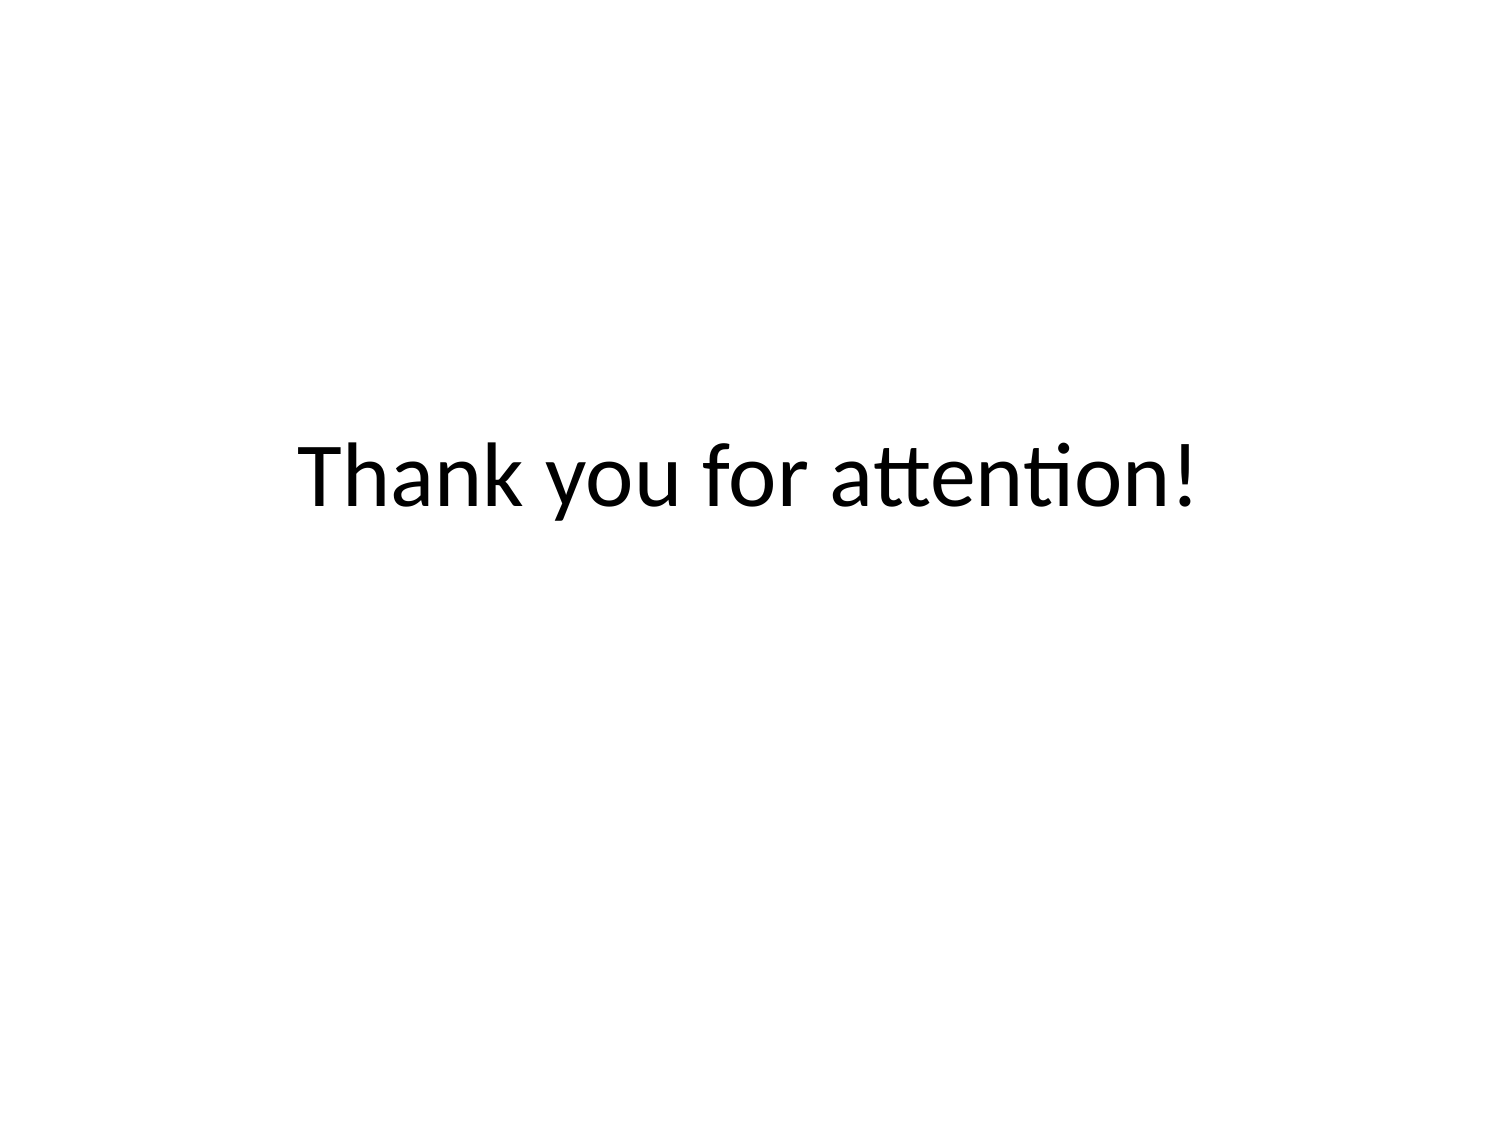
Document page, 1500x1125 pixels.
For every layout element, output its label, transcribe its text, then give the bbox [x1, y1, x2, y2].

title Thank you for attention! [112, 349, 1388, 591]
